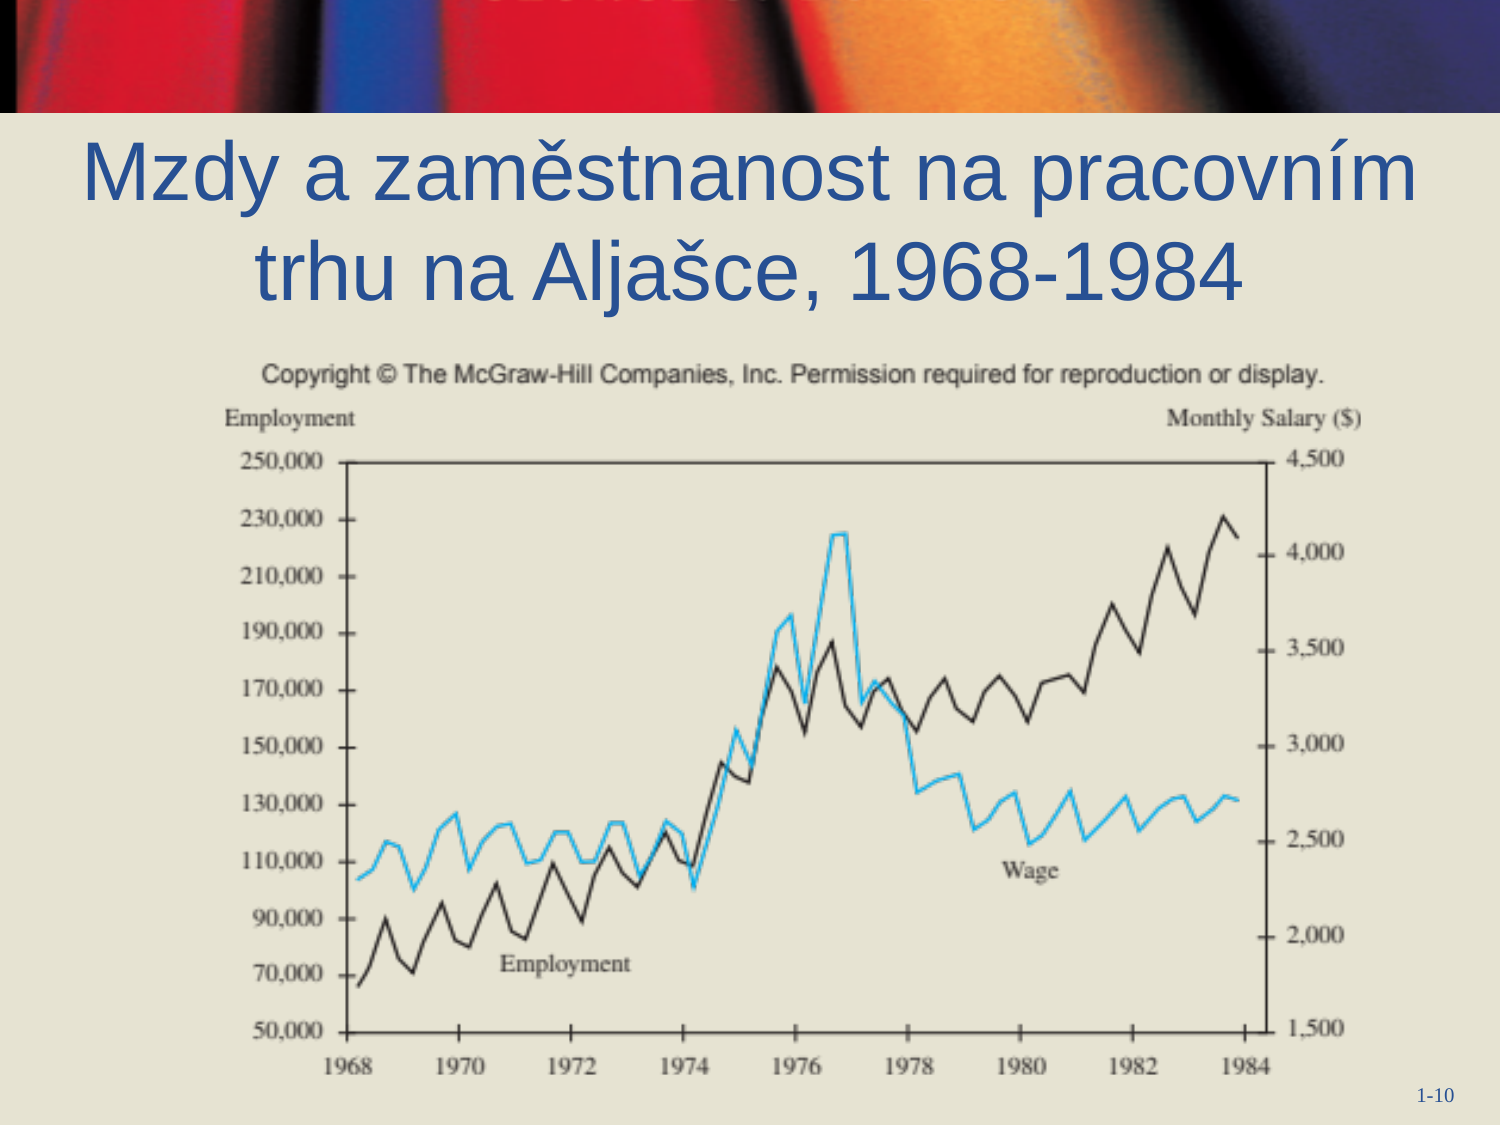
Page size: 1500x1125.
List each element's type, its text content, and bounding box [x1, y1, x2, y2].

title Mzdy a zaměstnanost na pracovním trhu na Aljašce, 1968-1984 [0, 137, 1500, 326]
picture [224, 362, 1362, 1076]
picture [0, 0, 1500, 113]
